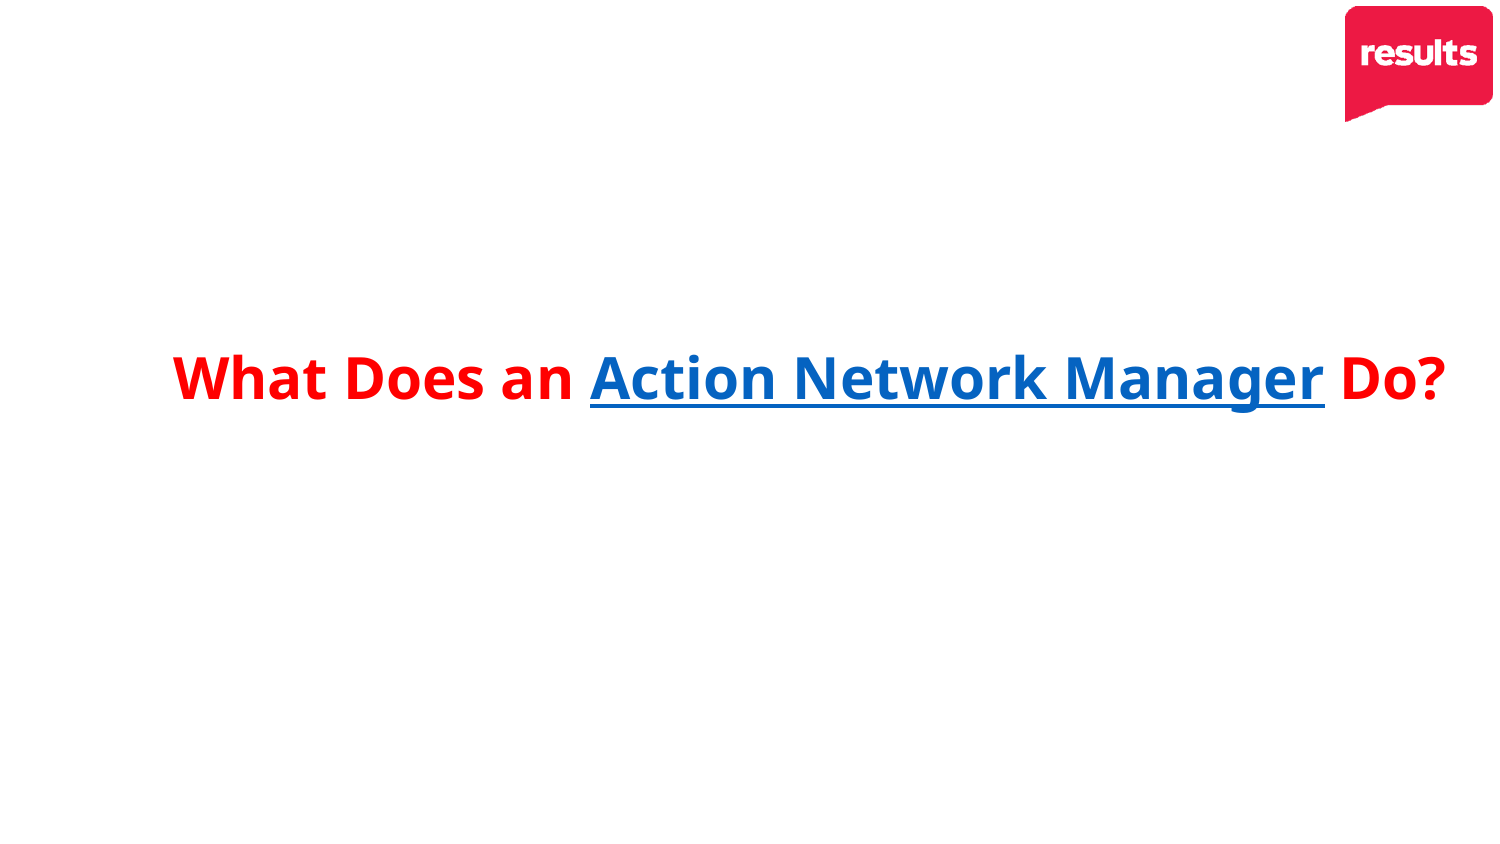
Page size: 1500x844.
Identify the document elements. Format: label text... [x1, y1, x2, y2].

title What Does an Action Network Manager Do? [158, 327, 1500, 422]
picture [1345, 6, 1493, 122]
